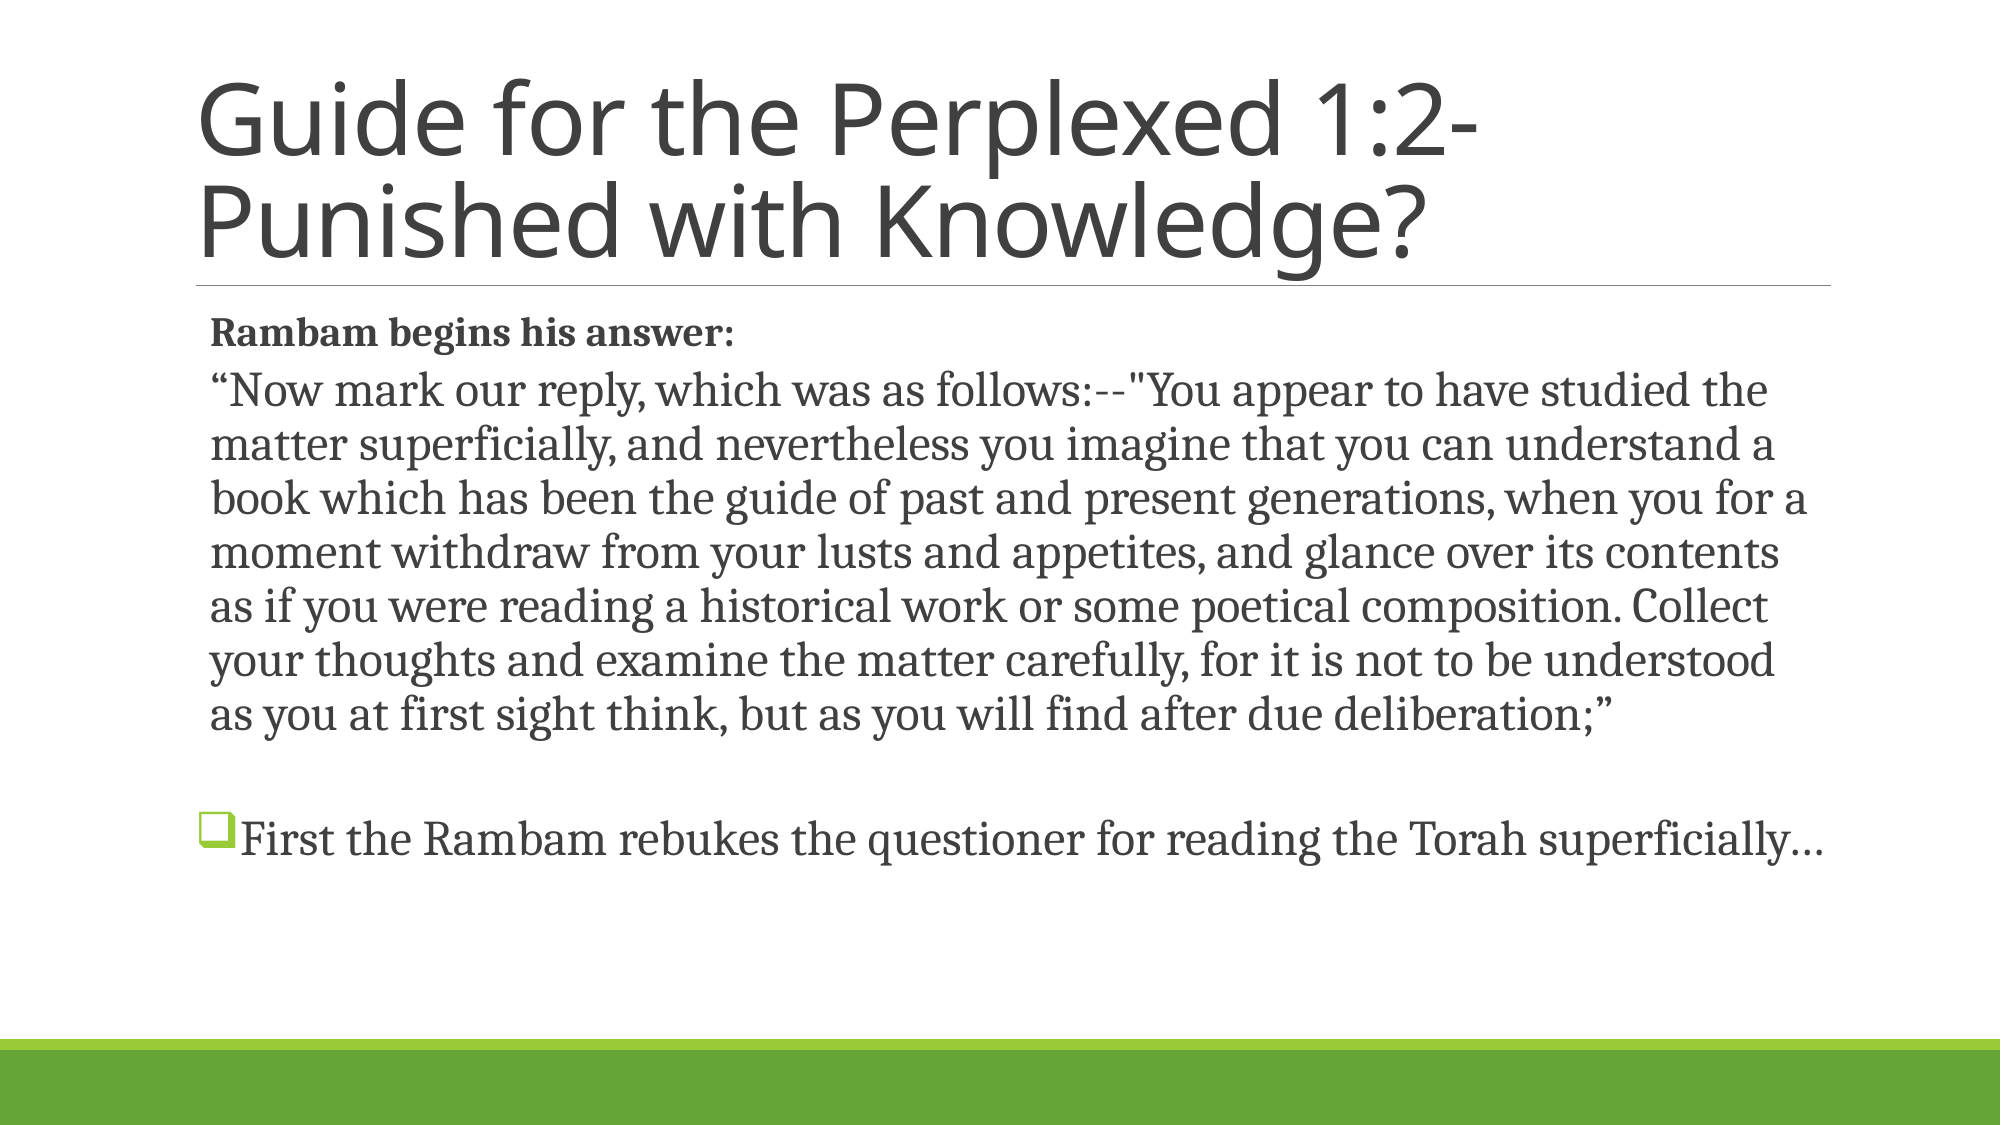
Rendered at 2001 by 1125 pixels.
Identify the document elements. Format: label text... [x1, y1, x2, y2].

list Rambam begins his answer: “Now mark our reply, which was as follows:--"You appear to have studied the matter superficially, and nevertheless you imagine that you can understand a book which has been the guide of past and present generations, when you for a moment withdraw from your lusts and appetites, and glance over its contents as if you were reading a historical work or some poetical composition. Collect your thoughts and examine the matter carefully, for it is not to be understood as you at first sight think, but as you will find after due deliberation;” First the Rambam rebukes the questioner for reading the Torah superficially… [180, 302, 1830, 963]
title Guide for the Perplexed 1:2- Punished with Knowledge? [180, 47, 1830, 285]
